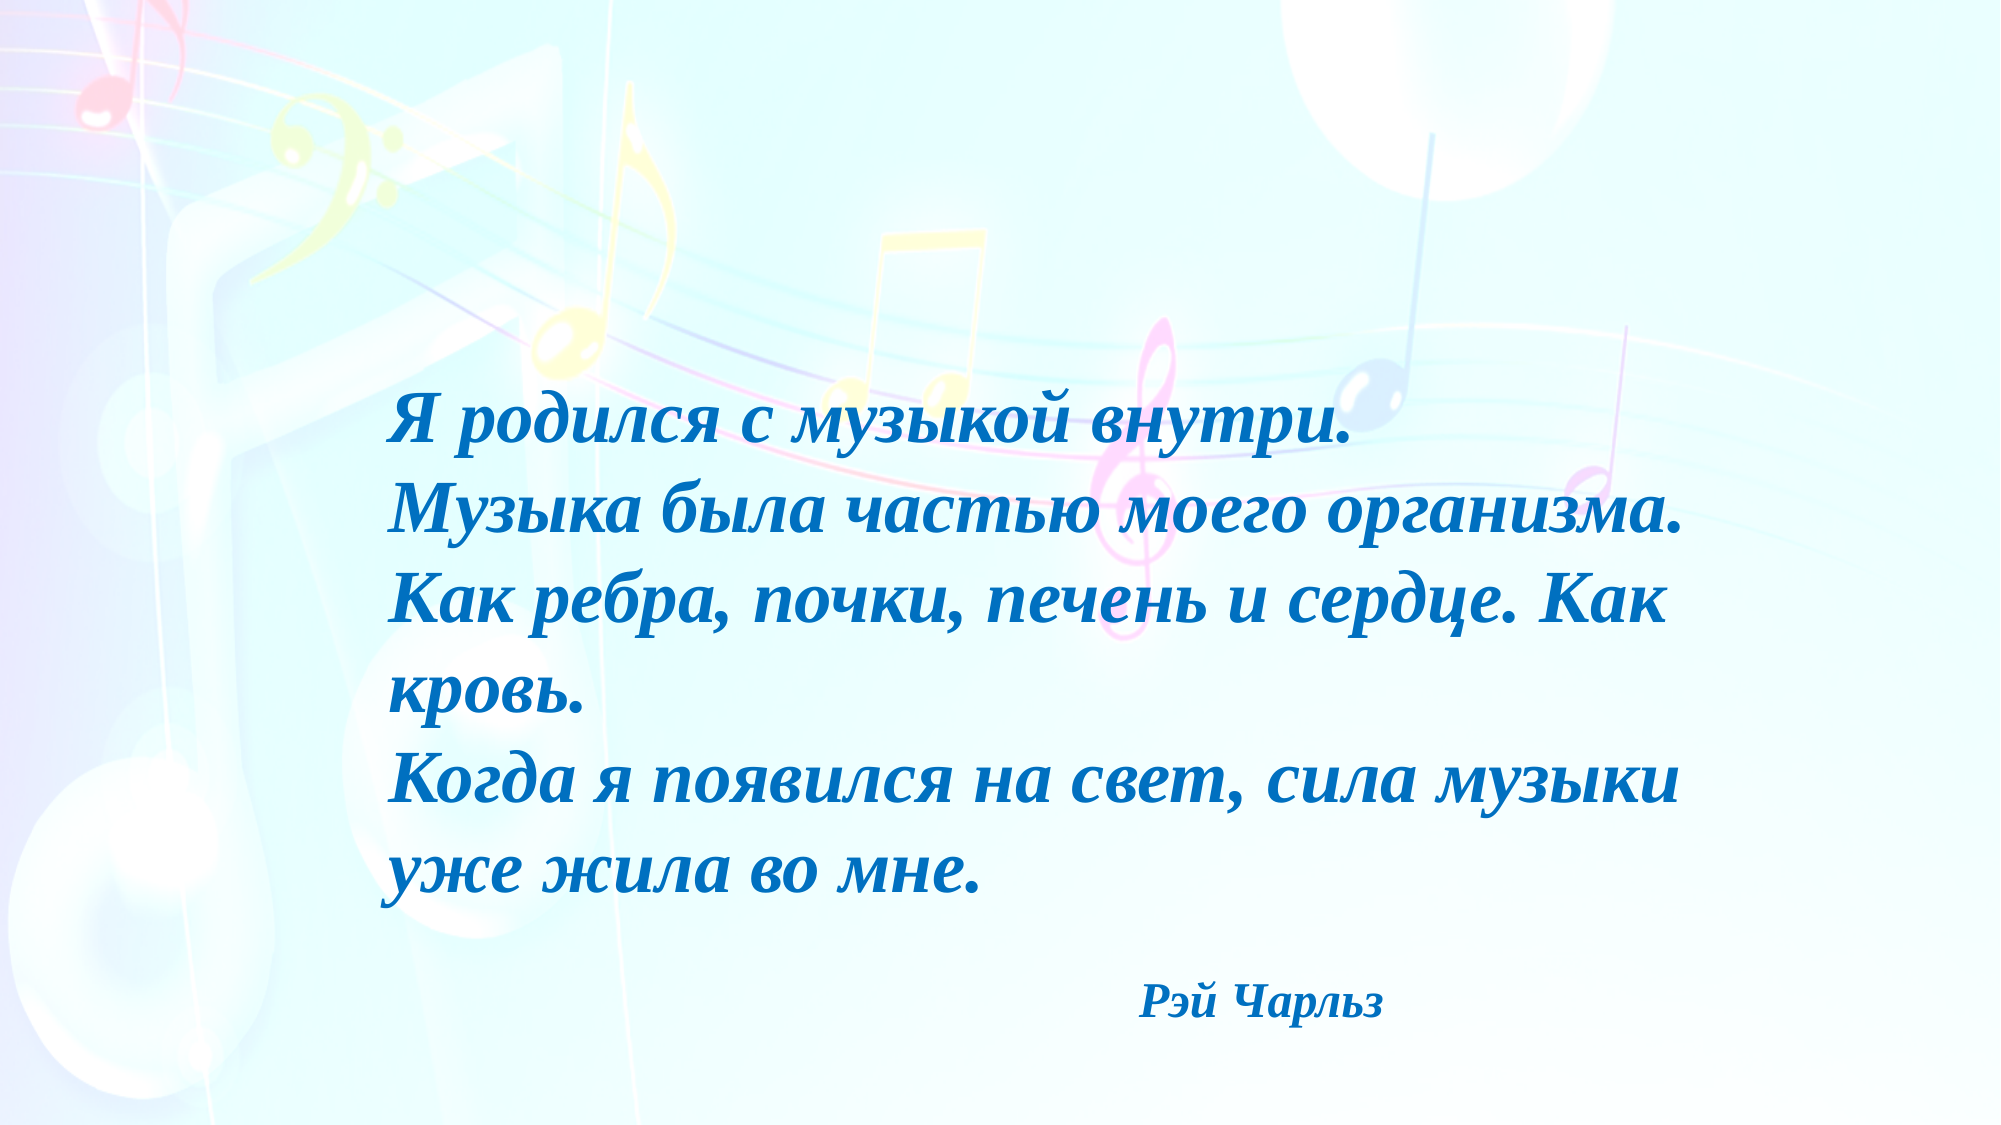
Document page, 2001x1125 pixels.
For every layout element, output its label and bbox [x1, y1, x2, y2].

list [0, 0, 2000, 1125]
